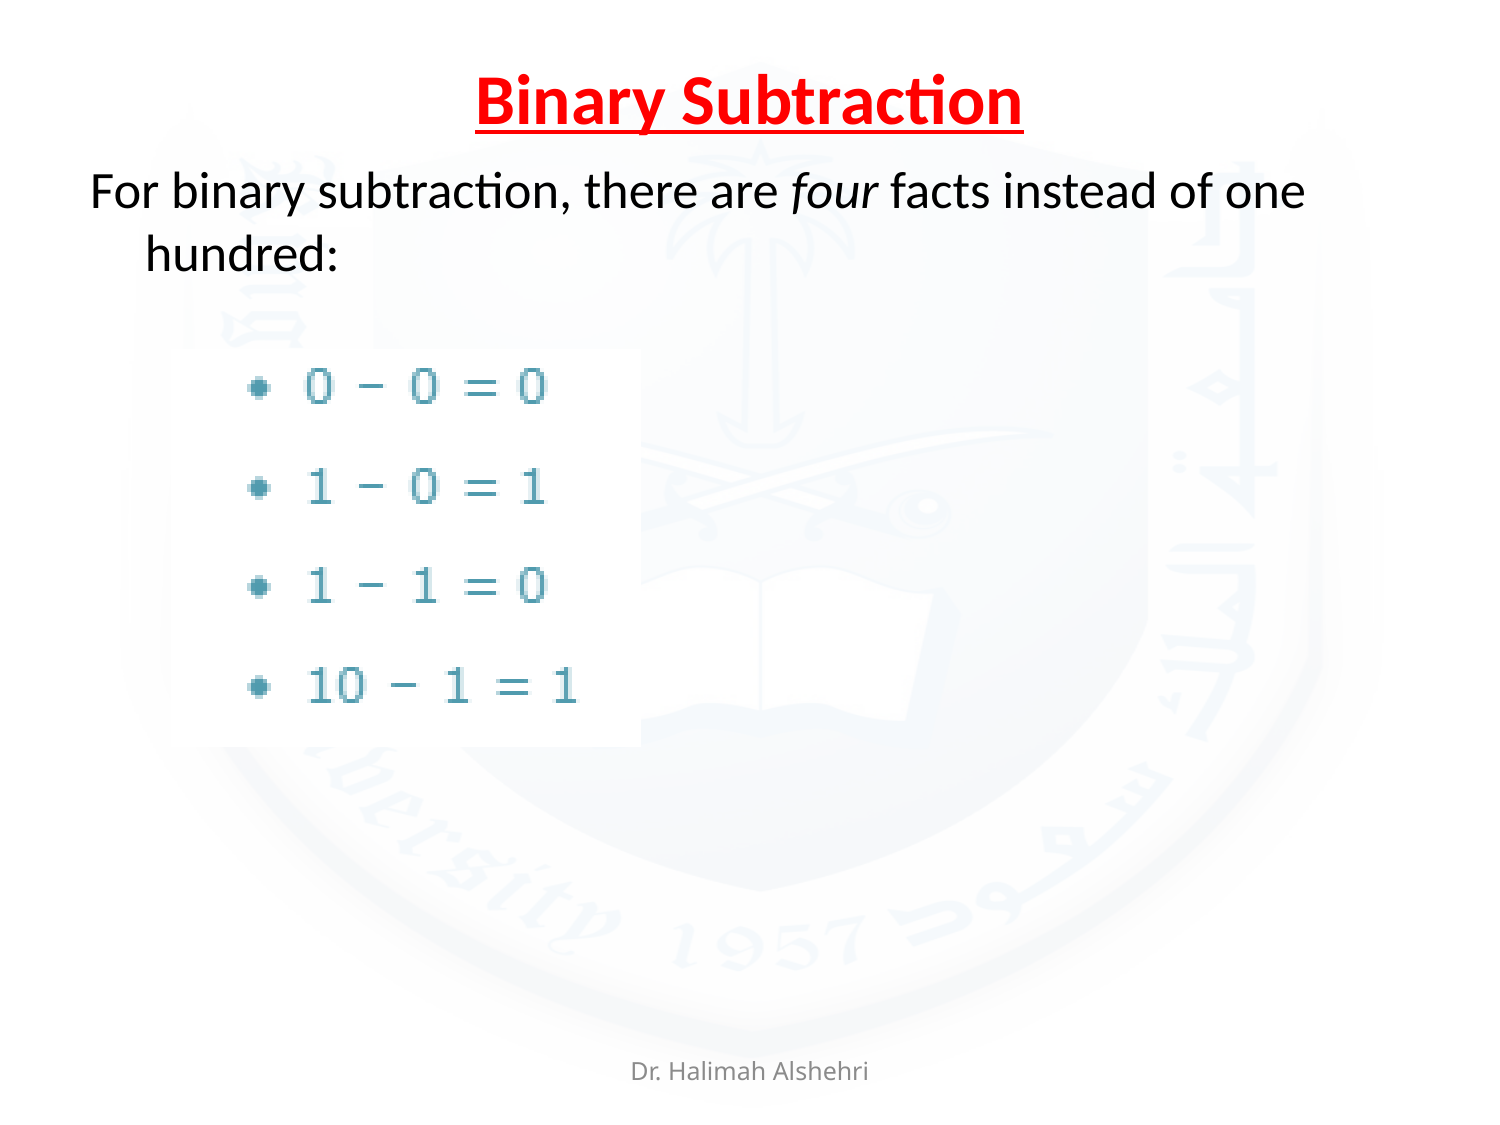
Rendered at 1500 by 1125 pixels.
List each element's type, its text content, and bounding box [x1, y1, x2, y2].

title Binary Subtraction [75, 45, 1425, 149]
picture [170, 349, 641, 748]
list For binary subtraction, there are four facts instead of one hundred: [75, 149, 1425, 480]
footer Dr. Halimah Alshehri [512, 1042, 988, 1103]
